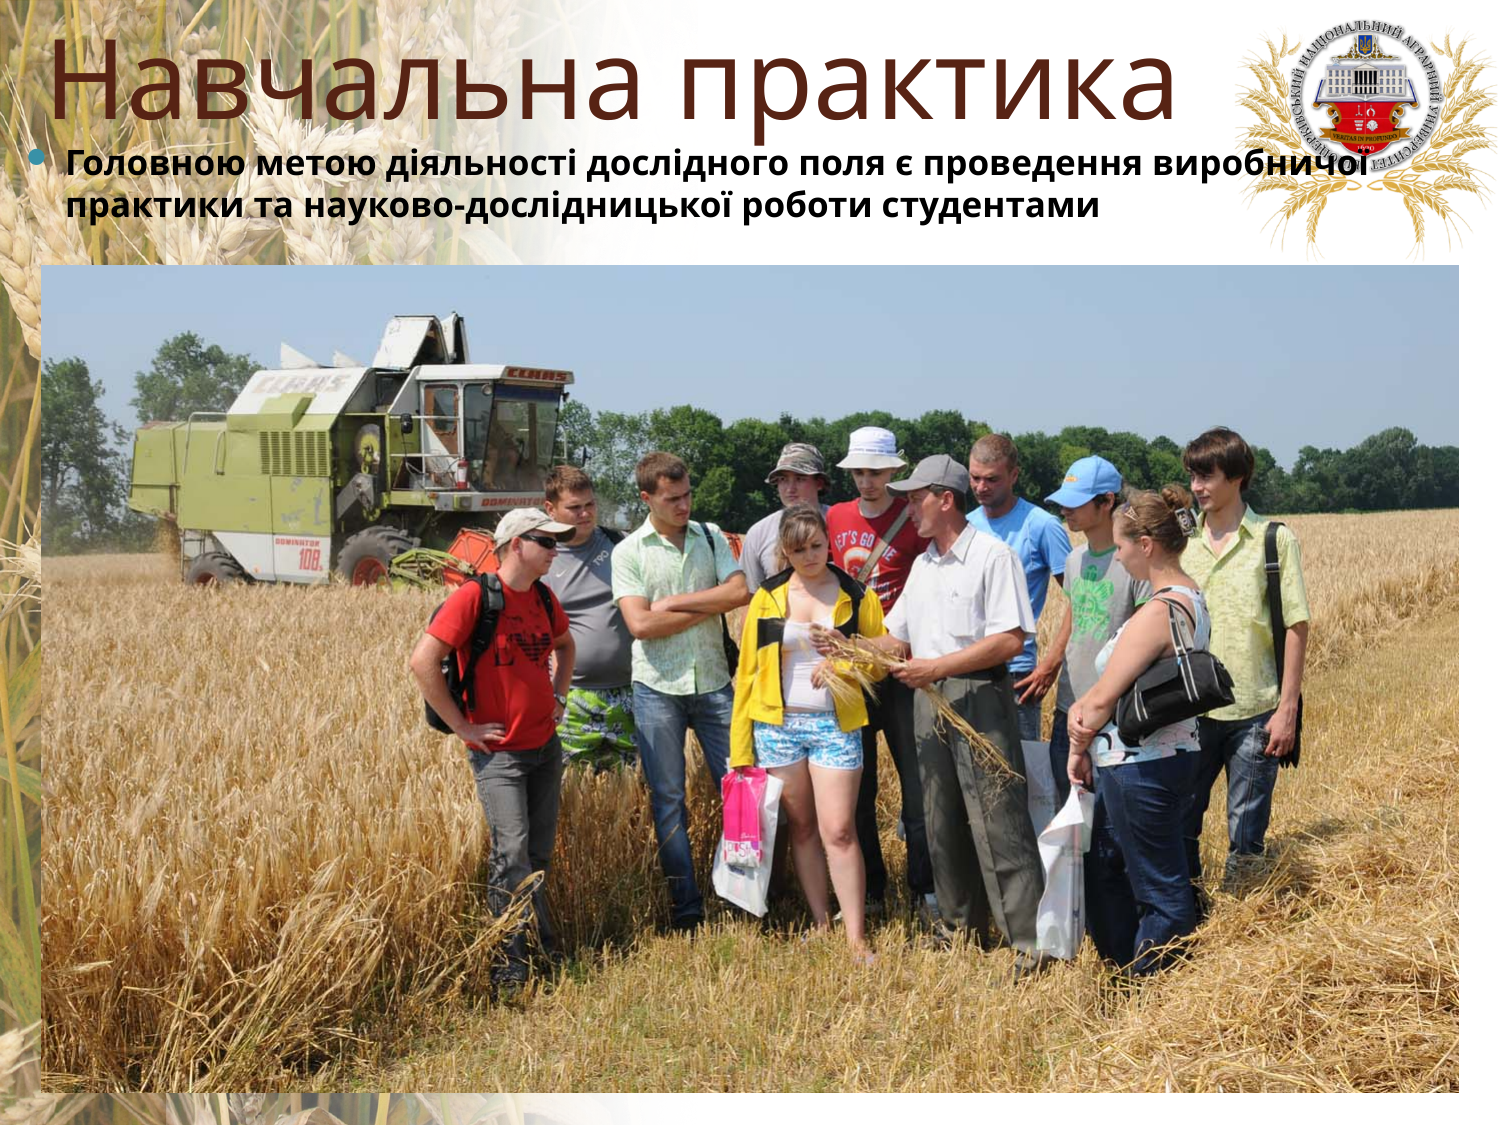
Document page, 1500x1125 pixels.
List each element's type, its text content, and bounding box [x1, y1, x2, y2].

list Головною метою діяльності дослідного поля є проведення виробничої практики та науково-дослідницької роботи студентами [705, 132, 1227, 256]
title Навчальна практика [701, 0, 1230, 132]
picture [0, 0, 1500, 1125]
